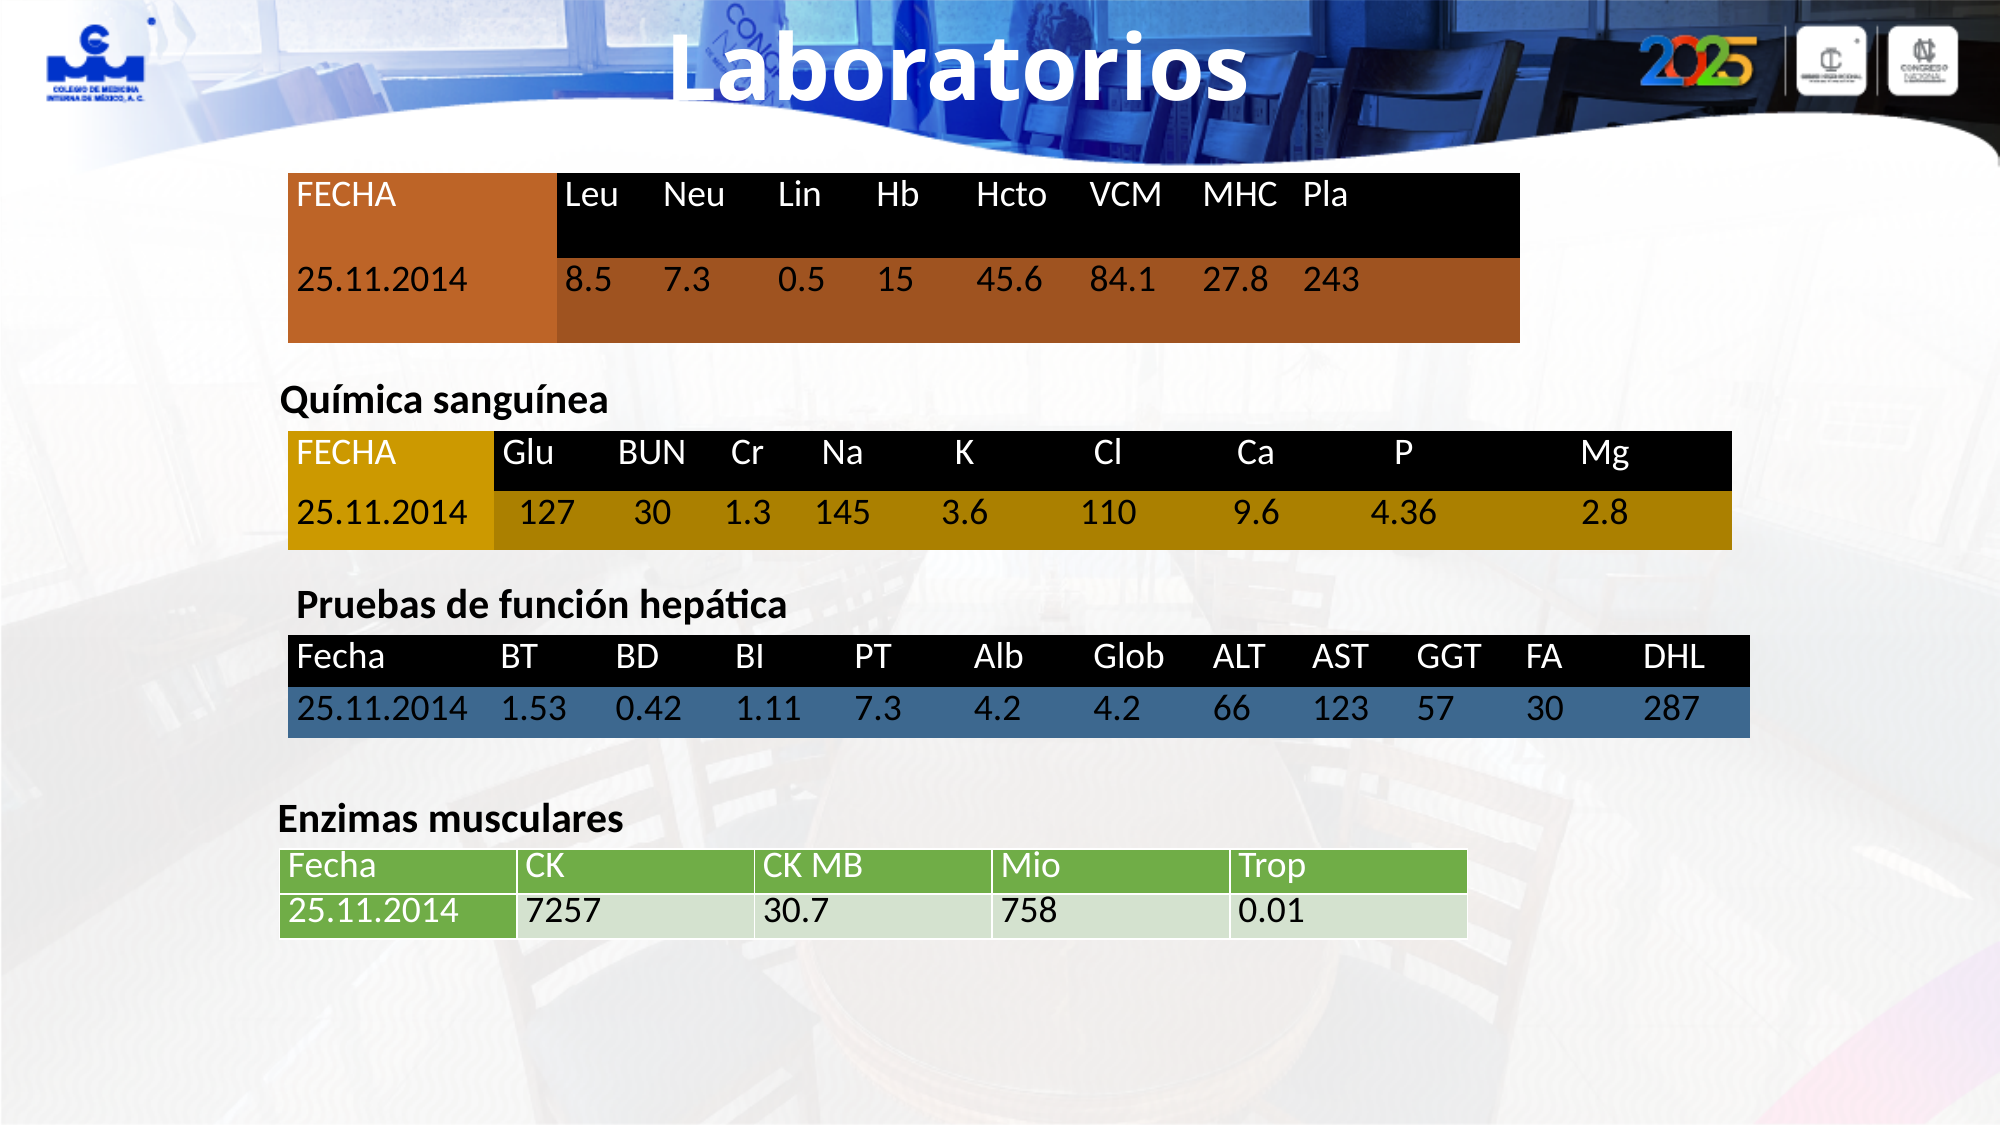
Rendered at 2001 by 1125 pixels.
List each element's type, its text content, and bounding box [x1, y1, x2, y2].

table_cell 7257 [518, 895, 754, 938]
table_header P [1330, 431, 1478, 491]
table_header Glu [494, 431, 600, 491]
table_header Neu [655, 173, 770, 258]
table_cell 145 [790, 491, 895, 550]
table_cell 123 [1304, 687, 1408, 738]
table_header MHC [1194, 173, 1295, 258]
table_cell 0.5 [770, 258, 868, 343]
table_cell 84.1 [1081, 258, 1194, 343]
table_header Leu [557, 173, 655, 258]
table_header AST [1304, 635, 1408, 687]
text_box Enzimas musculares [262, 783, 639, 849]
table_header Fecha [280, 850, 516, 893]
table_cell 25.11.2014 [288, 491, 494, 550]
table_cell 4.36 [1330, 491, 1478, 550]
table_header FECHA [288, 173, 557, 258]
table_cell 25.11.2014 [288, 687, 492, 738]
table_cell 15 [868, 258, 968, 343]
table_cell 25.11.2014 [288, 258, 557, 343]
table_cell 25.11.2014 [280, 895, 516, 938]
table_cell 1.3 [705, 491, 790, 550]
table_header Na [790, 431, 895, 491]
table_header Glob [1085, 635, 1204, 687]
picture [0, 0, 2000, 1125]
table_cell 2.8 [1478, 491, 1732, 550]
table_header FA [1517, 635, 1635, 687]
table_header FECHA [288, 431, 494, 491]
table_cell 57 [1408, 687, 1517, 738]
table_cell 127 [494, 491, 600, 550]
table_header BD [607, 635, 727, 687]
table_header Mio [993, 850, 1229, 893]
table_header BI [727, 635, 846, 687]
table_cell 8.5 [557, 258, 655, 343]
table_cell 4.2 [1085, 687, 1204, 738]
table_cell 0.01 [1231, 895, 1467, 938]
table_header GGT [1408, 635, 1517, 687]
text_box Pruebas de función hepática [281, 569, 803, 635]
table_header Cr [705, 431, 790, 491]
table_header Trop [1231, 850, 1467, 893]
table_header Cl [1034, 431, 1182, 491]
table_cell 30 [1517, 687, 1635, 738]
table_cell 758 [993, 895, 1229, 938]
table_cell 4.2 [966, 687, 1085, 738]
table_header ALT [1204, 635, 1304, 687]
title Laboratorios [650, 0, 2000, 143]
table_cell 243 [1295, 258, 1520, 343]
table_header Fecha [288, 635, 492, 687]
table_header Hb [868, 173, 968, 258]
table_header Hcto [968, 173, 1081, 258]
table_cell 1.11 [727, 687, 846, 738]
table_cell 1.53 [492, 687, 607, 738]
table_cell 7.3 [846, 687, 966, 738]
table_header CK [518, 850, 754, 893]
table_header Ca [1182, 431, 1330, 491]
table_cell 287 [1635, 687, 1750, 738]
table_cell 66 [1204, 687, 1304, 738]
table_header Mg [1478, 431, 1732, 491]
table_header Lin [770, 173, 868, 258]
table_cell 7.3 [655, 258, 770, 343]
table_header CK MB [755, 850, 991, 893]
table_header PT [846, 635, 966, 687]
table_header VCM [1081, 173, 1194, 258]
table_cell 27.8 [1194, 258, 1295, 343]
table_cell 30 [600, 491, 705, 550]
table_cell 110 [1034, 491, 1182, 550]
table_cell 9.6 [1182, 491, 1330, 550]
table_header Pla [1295, 173, 1520, 258]
table_header K [895, 431, 1034, 491]
table_cell 45.6 [968, 258, 1081, 343]
table_header BT [492, 635, 607, 687]
table_header BUN [600, 431, 705, 491]
table_header Alb [966, 635, 1085, 687]
table_cell 3.6 [895, 491, 1034, 550]
text_box Química sanguínea [265, 364, 625, 429]
table_header DHL [1635, 635, 1750, 687]
table_cell 0.42 [607, 687, 727, 738]
table_cell 30.7 [755, 895, 991, 938]
